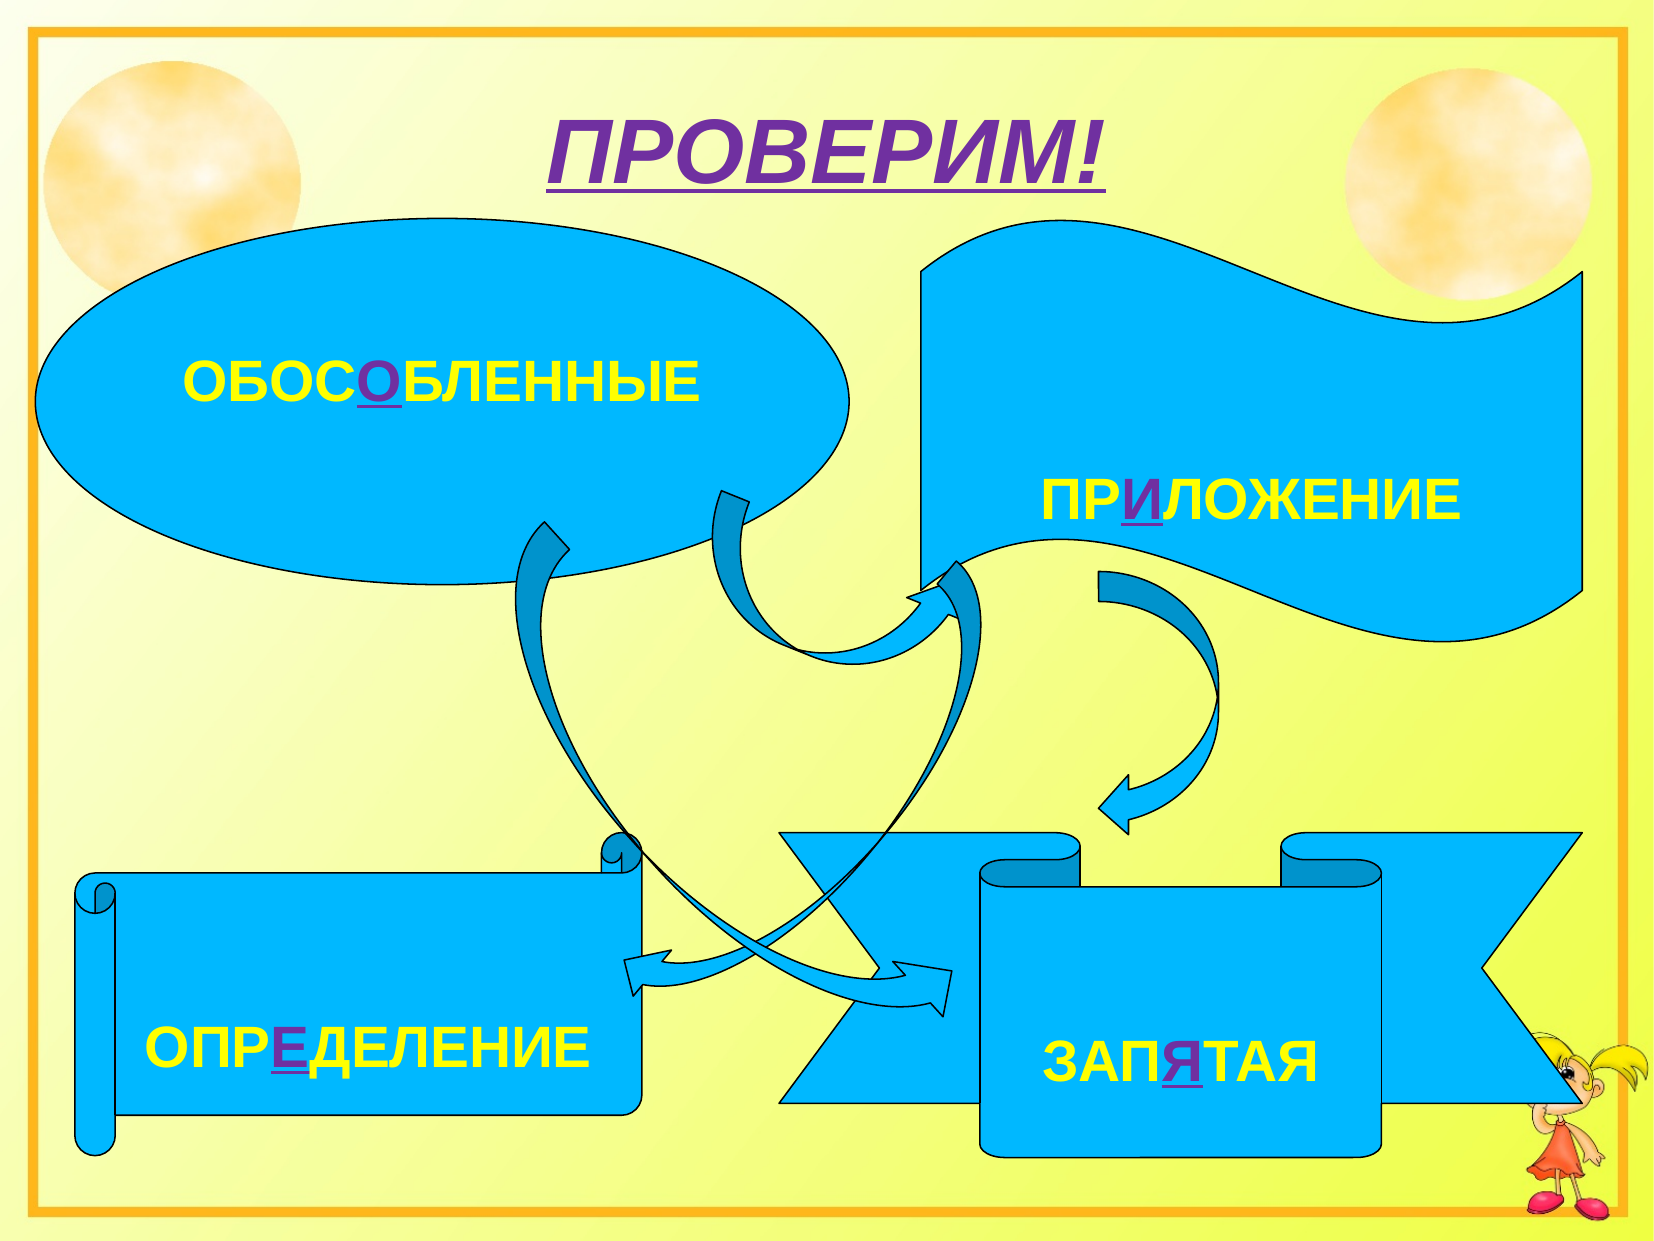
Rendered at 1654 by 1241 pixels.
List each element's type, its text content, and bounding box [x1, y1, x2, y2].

text_box ПРИЛОЖЕНИЕ [920, 220, 1583, 642]
text_box [712, 490, 957, 665]
text_box [515, 521, 952, 1017]
title ПРОВЕРИМ! [82, 49, 1571, 257]
picture [0, 0, 1654, 1241]
text_box ОПРЕДЕЛЕНИЕ [74, 832, 642, 1156]
text_box ОБОСОБЛЕННЫЕ [35, 218, 850, 585]
text_box ЗАПЯТАЯ [778, 832, 1583, 1158]
text_box [1098, 571, 1219, 835]
text_box [624, 947, 755, 997]
text_box [756, 561, 981, 947]
